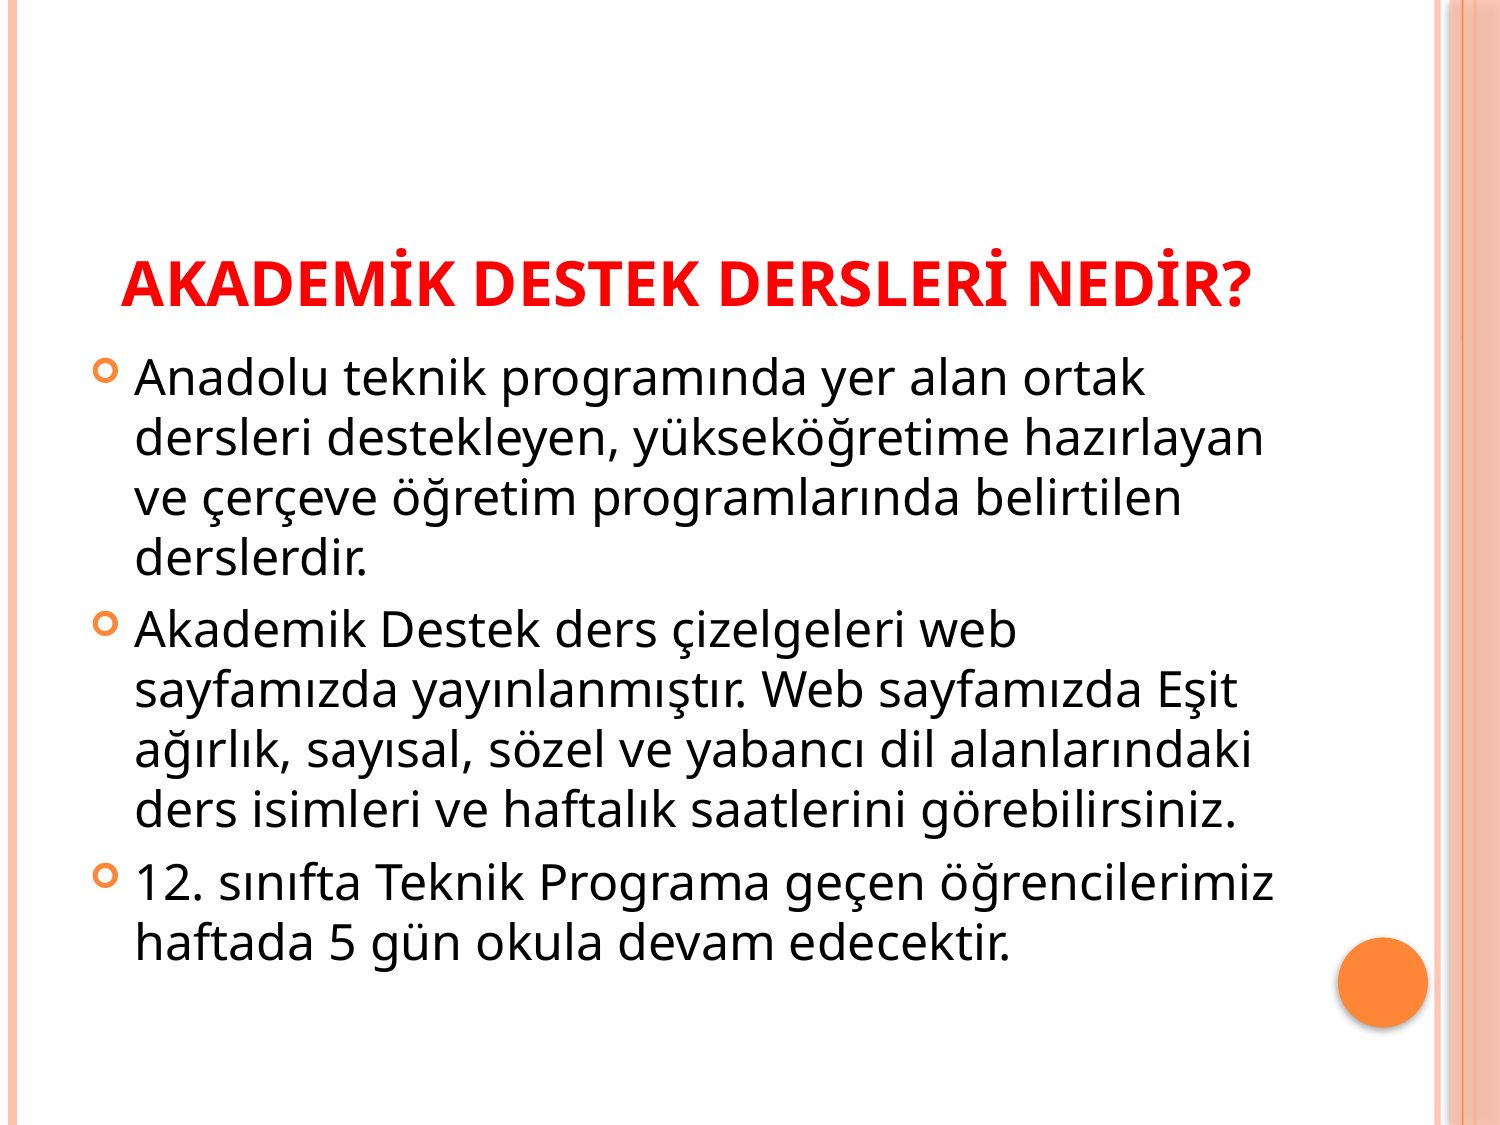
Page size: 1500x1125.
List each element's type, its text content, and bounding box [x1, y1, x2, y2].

title AKADEMİK DESTEK DERSLERİ NEDİR? [75, 125, 1300, 327]
list Anadolu teknik programında yer alan ortak dersleri destekleyen, yükseköğretime hazırlayan ve çerçeve öğretim programlarında belirtilen derslerdir. Akademik Destek ders çizelgeleri web sayfamızda yayınlanmıştır. Web sayfamızda Eşit ağırlık, sayısal, sözel ve yabancı dil alanlarındaki ders isimleri ve haftalık saatlerini görebilirsiniz. 12. sınıfta Teknik Programa geçen öğrencilerimiz haftada 5 gün okula devam edecektir. [75, 338, 1300, 1062]
